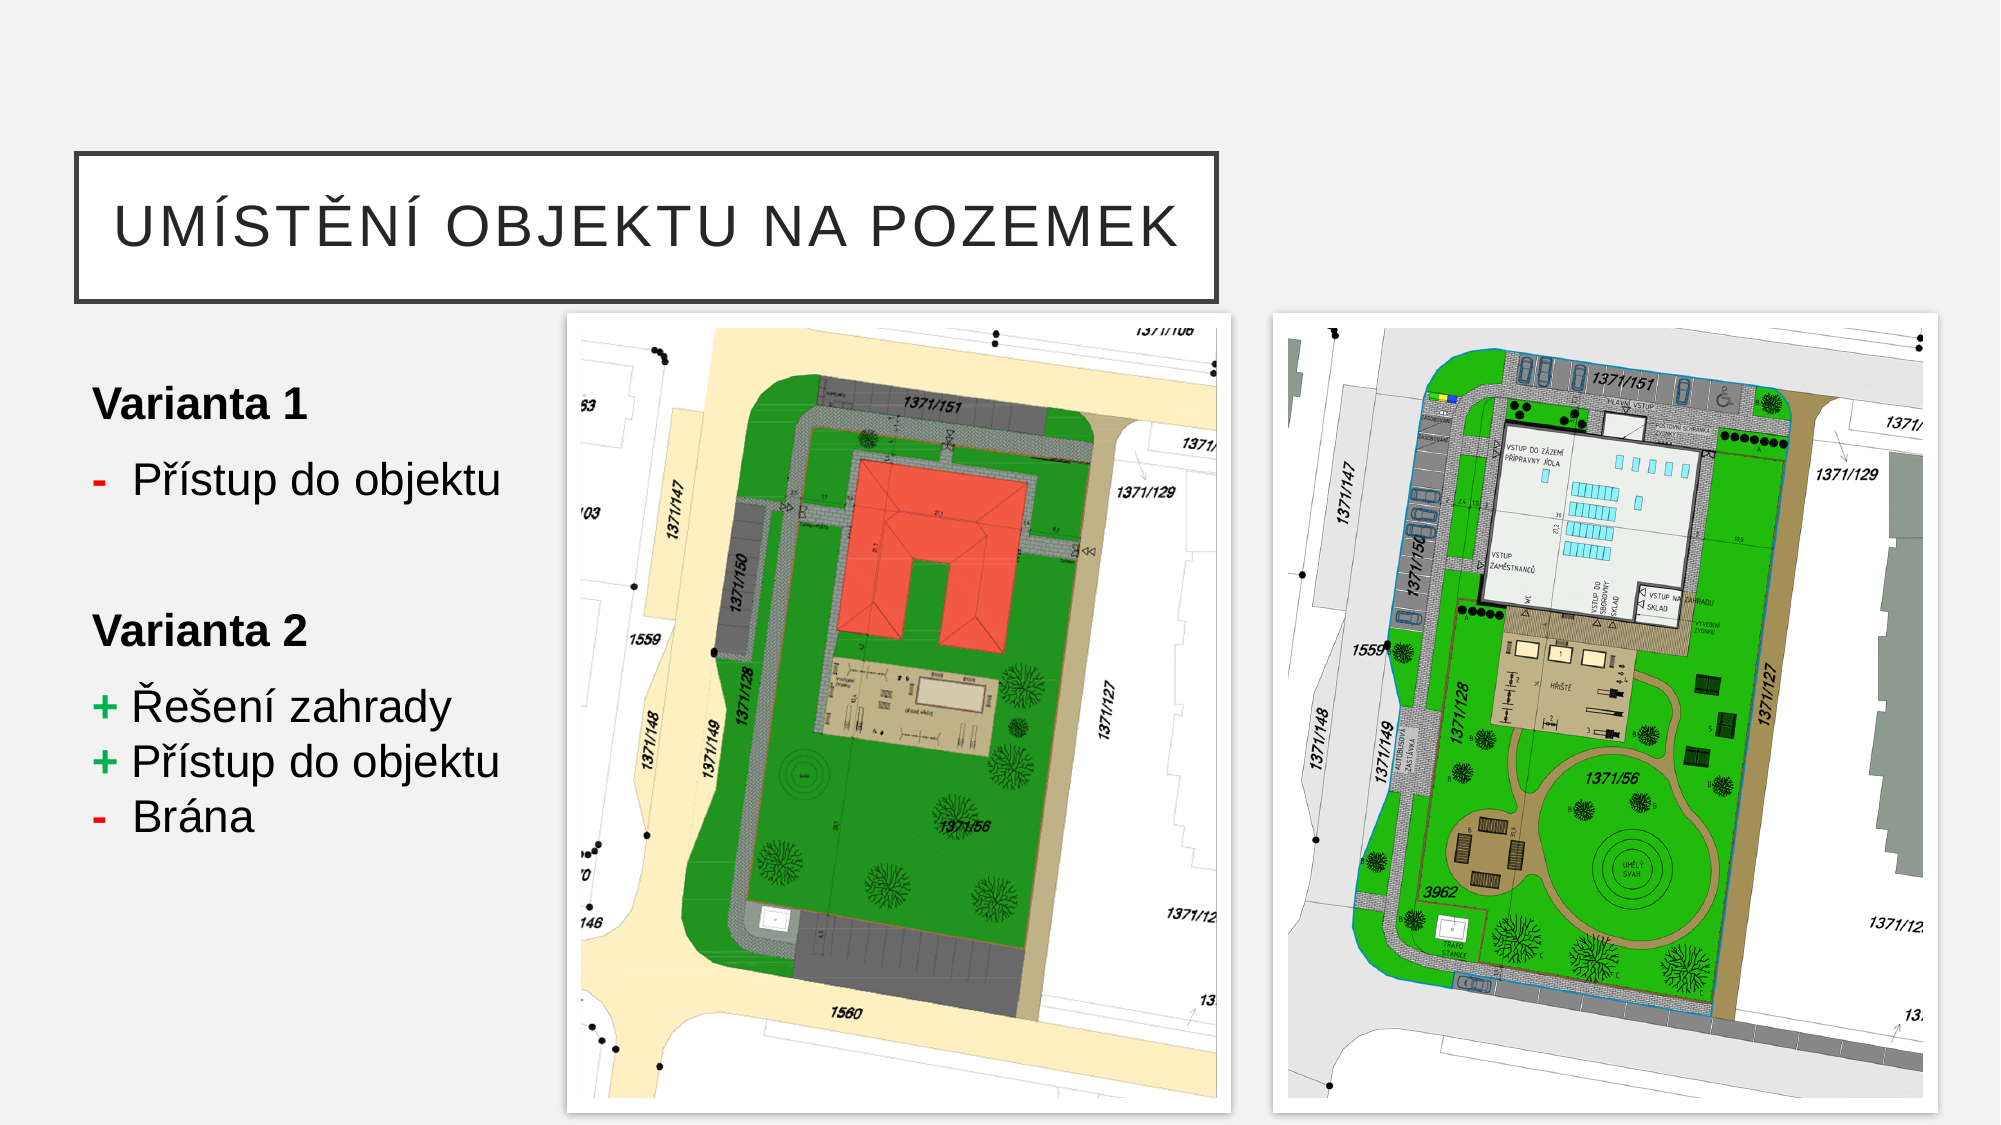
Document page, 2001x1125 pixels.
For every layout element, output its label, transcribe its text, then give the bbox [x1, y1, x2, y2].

list Varianta 1 - Přístup do objektu Varianta 2 + Řešení zahrady + Přístup do objektu - Brána [76, 366, 603, 1125]
title Umístění objektu na pozemek [74, 151, 1219, 304]
picture [581, 327, 1217, 1099]
picture [1287, 327, 1924, 1099]
